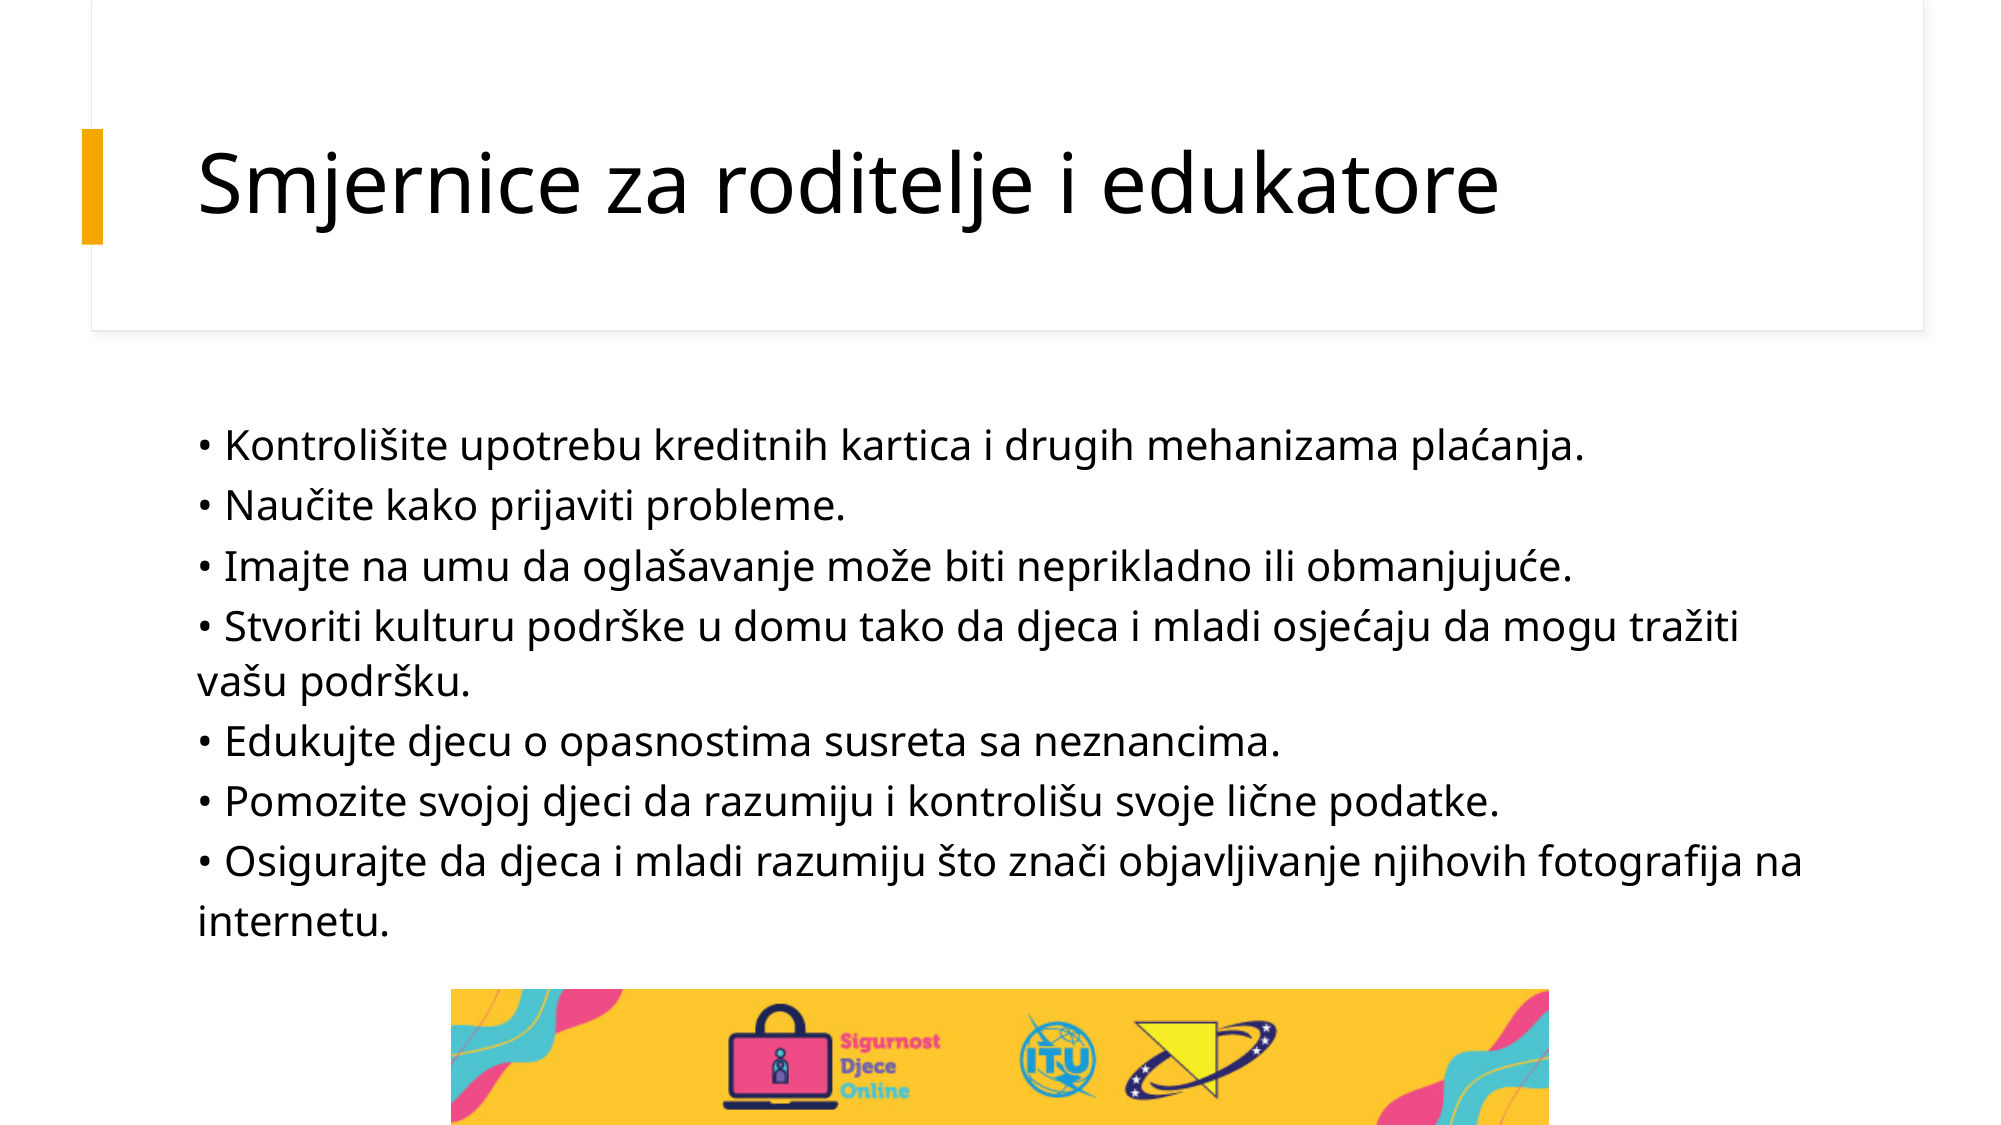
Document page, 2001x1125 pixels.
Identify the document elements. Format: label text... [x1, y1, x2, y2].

picture [451, 989, 1549, 1125]
title Smjernice za roditelje i edukatore [183, 90, 1851, 284]
list • Kontrolišite upotrebu kreditnih kartica i drugih mehanizama plaćanja. • Naučite kako prijaviti probleme. • Imajte na umu da oglašavanje može biti neprikladno ili obmanjujuće. • Stvoriti kulturu podrške u domu tako da djeca i mladi osjećaju da mogu tražiti vašu podršku. • Edukujte djecu o opasnostima susreta sa neznancima. • Pomozite svojoj djeci da razumiju i kontrolišu svoje lične podatke. • Osigurajte da djeca i mladi razumiju što znači objavljivanje njihovih fotografija na internetu. [183, 406, 1851, 1013]
